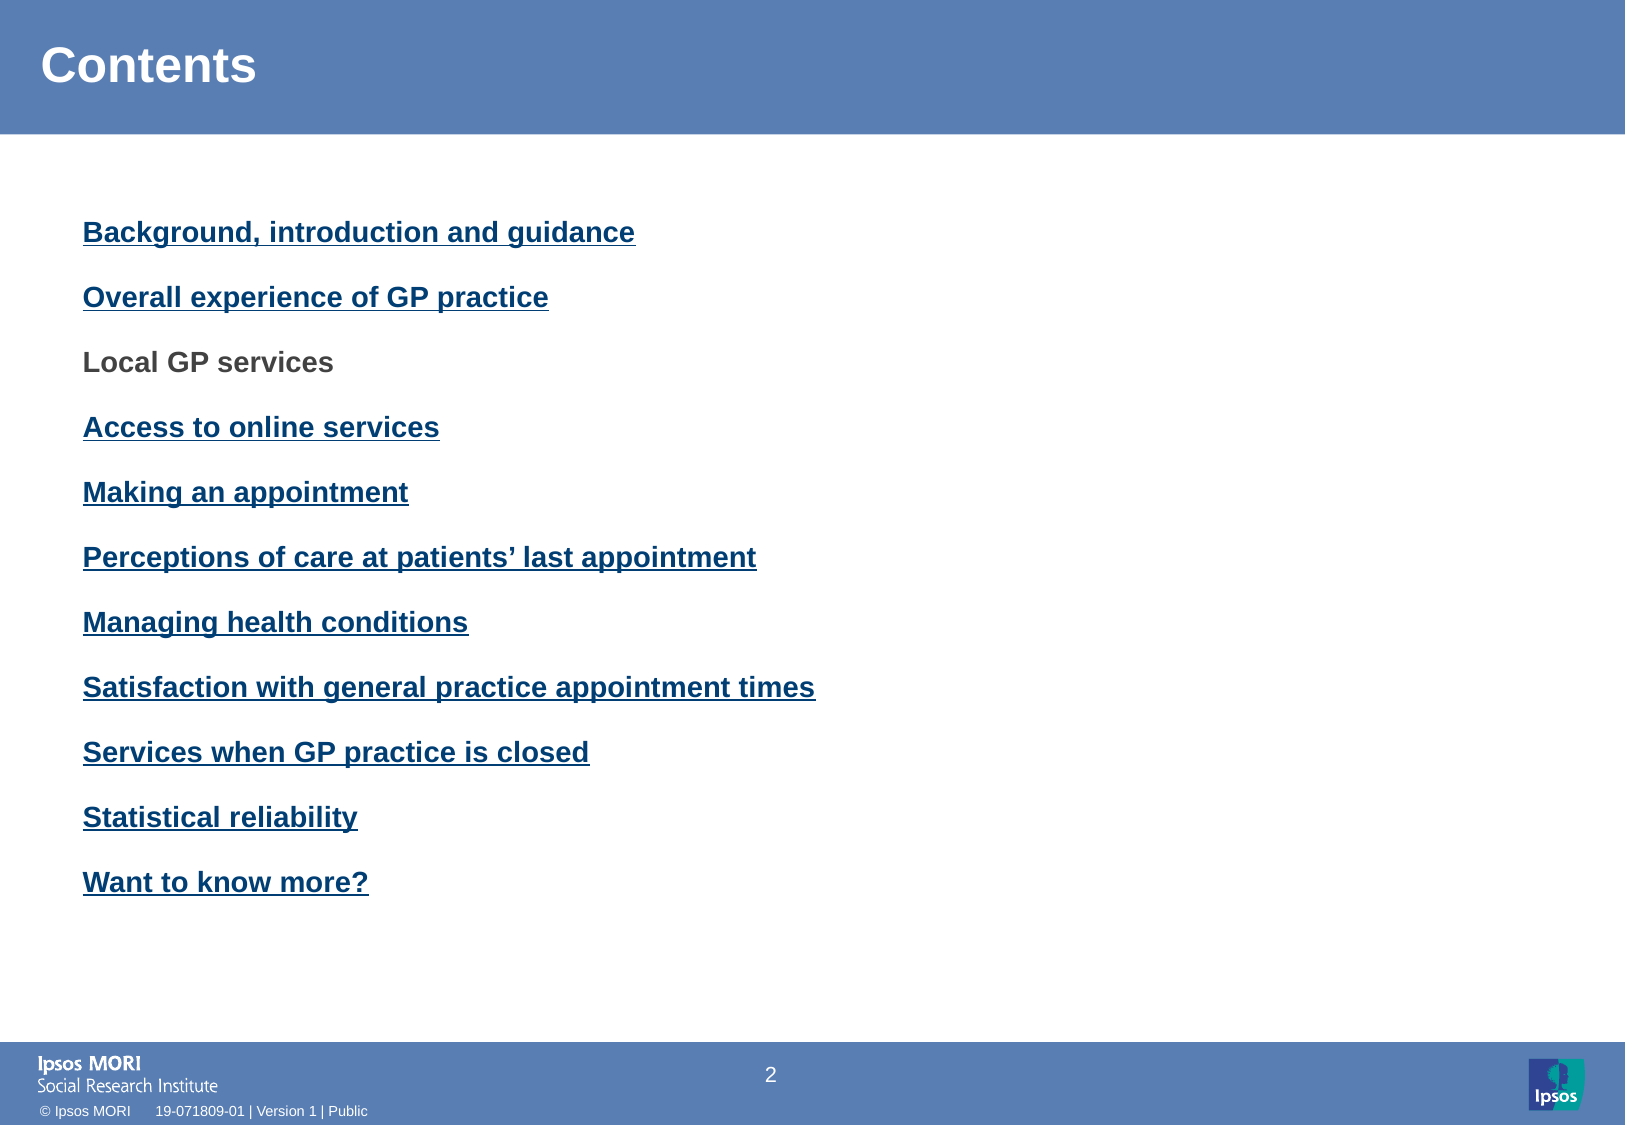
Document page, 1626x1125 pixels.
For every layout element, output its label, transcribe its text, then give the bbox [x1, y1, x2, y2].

list Background, introduction and guidance Overall experience of GP practice Local GP services Access to online services Making an appointment Perceptions of care at patients’ last appointment Managing health conditions Satisfaction with general practice appointment times Services when GP practice is closed Statistical reliability Want to know more? [82, 196, 1625, 976]
title Contents [40, 0, 1364, 126]
